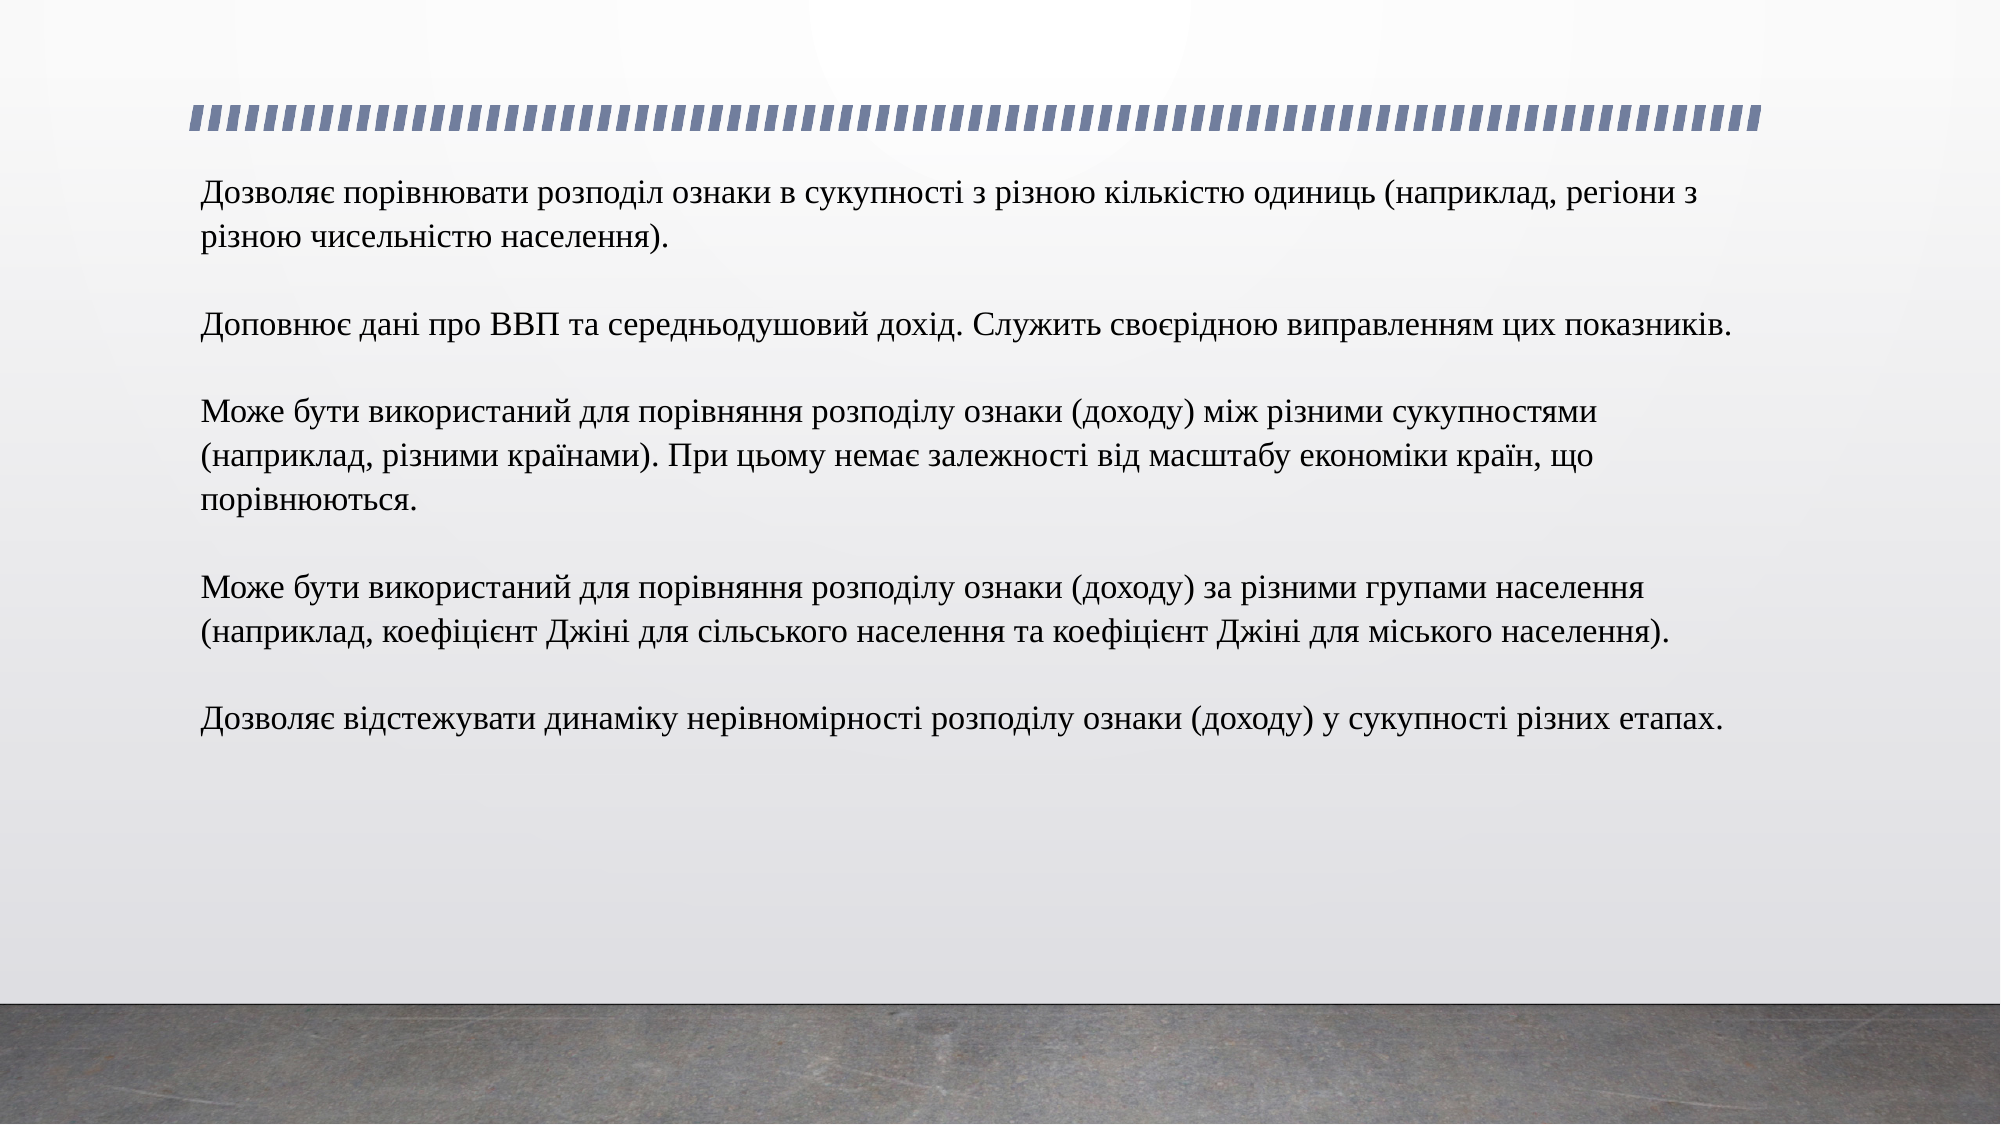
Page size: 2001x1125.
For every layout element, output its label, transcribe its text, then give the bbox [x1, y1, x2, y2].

title Дозволяє порівнювати розподіл ознаки в сукупності з різною кількістю одиниць (наприклад, регіони з різною чисельністю населення). Доповнює дані про ВВП та середньодушовий дохід. Служить своєрідною виправленням цих показників. Може бути використаний для порівняння розподілу ознаки (доходу) між різними сукупностями (наприклад, різними країнами). При цьому немає залежності від масштабу економіки країн, що порівнюються. Може бути використаний для порівняння розподілу ознаки (доходу) за різними групами населення (наприклад, коефіцієнт Джіні для сільського населення та коефіцієнт Джіні для міського населення). Дозволяє відстежувати динаміку нерівномірності розподілу ознаки (доходу) у сукупності різних етапах. [185, 159, 1758, 973]
picture [0, 1004, 2000, 1124]
